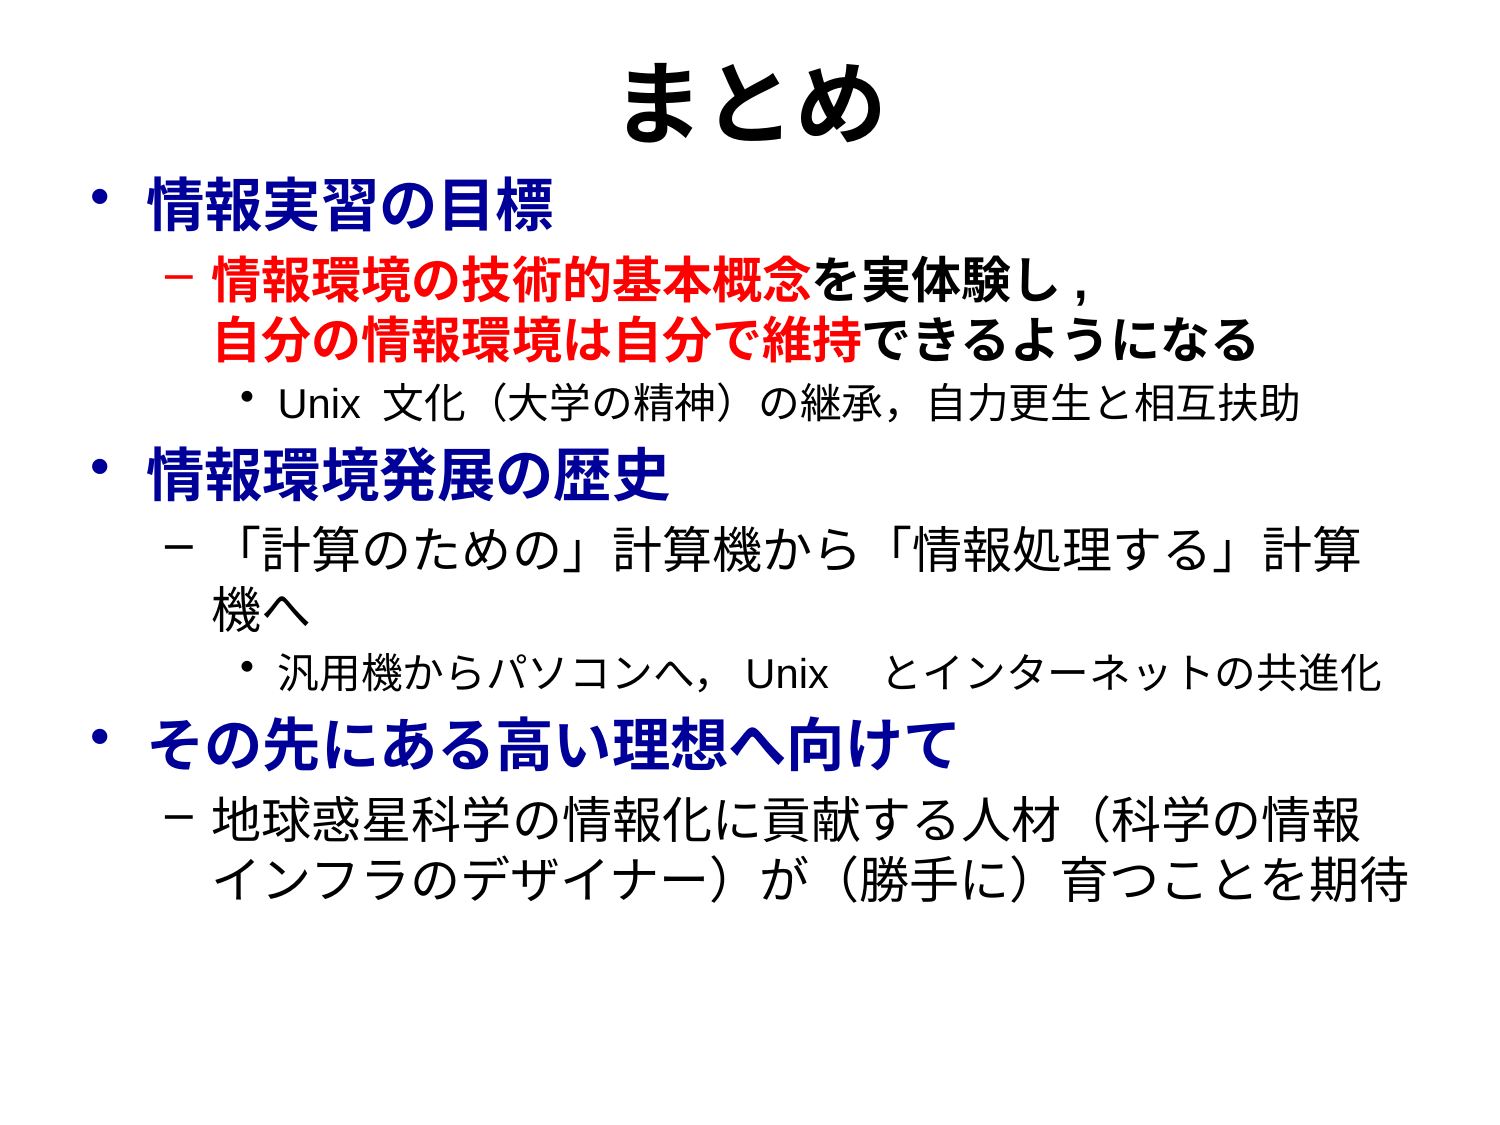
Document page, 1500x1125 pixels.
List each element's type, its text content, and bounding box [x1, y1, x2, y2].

title まとめ [75, 7, 1425, 160]
list 情報実習の目標 情報環境の技術的基本概念を実体験し, 自分の情報環境は自分で維持できるようになる Unix 文化（大学の精神）の継承，自力更生と相互扶助 情報環境発展の歴史 「計算のための」計算機から「情報処理する」計算機へ 汎用機からパソコンへ，Unix とインターネットの共進化 その先にある高い理想へ向けて 地球惑星科学の情報化に貢献する人材（科学の情報インフラのデザイナー）が（勝手に）育つことを期待 [75, 160, 1425, 904]
